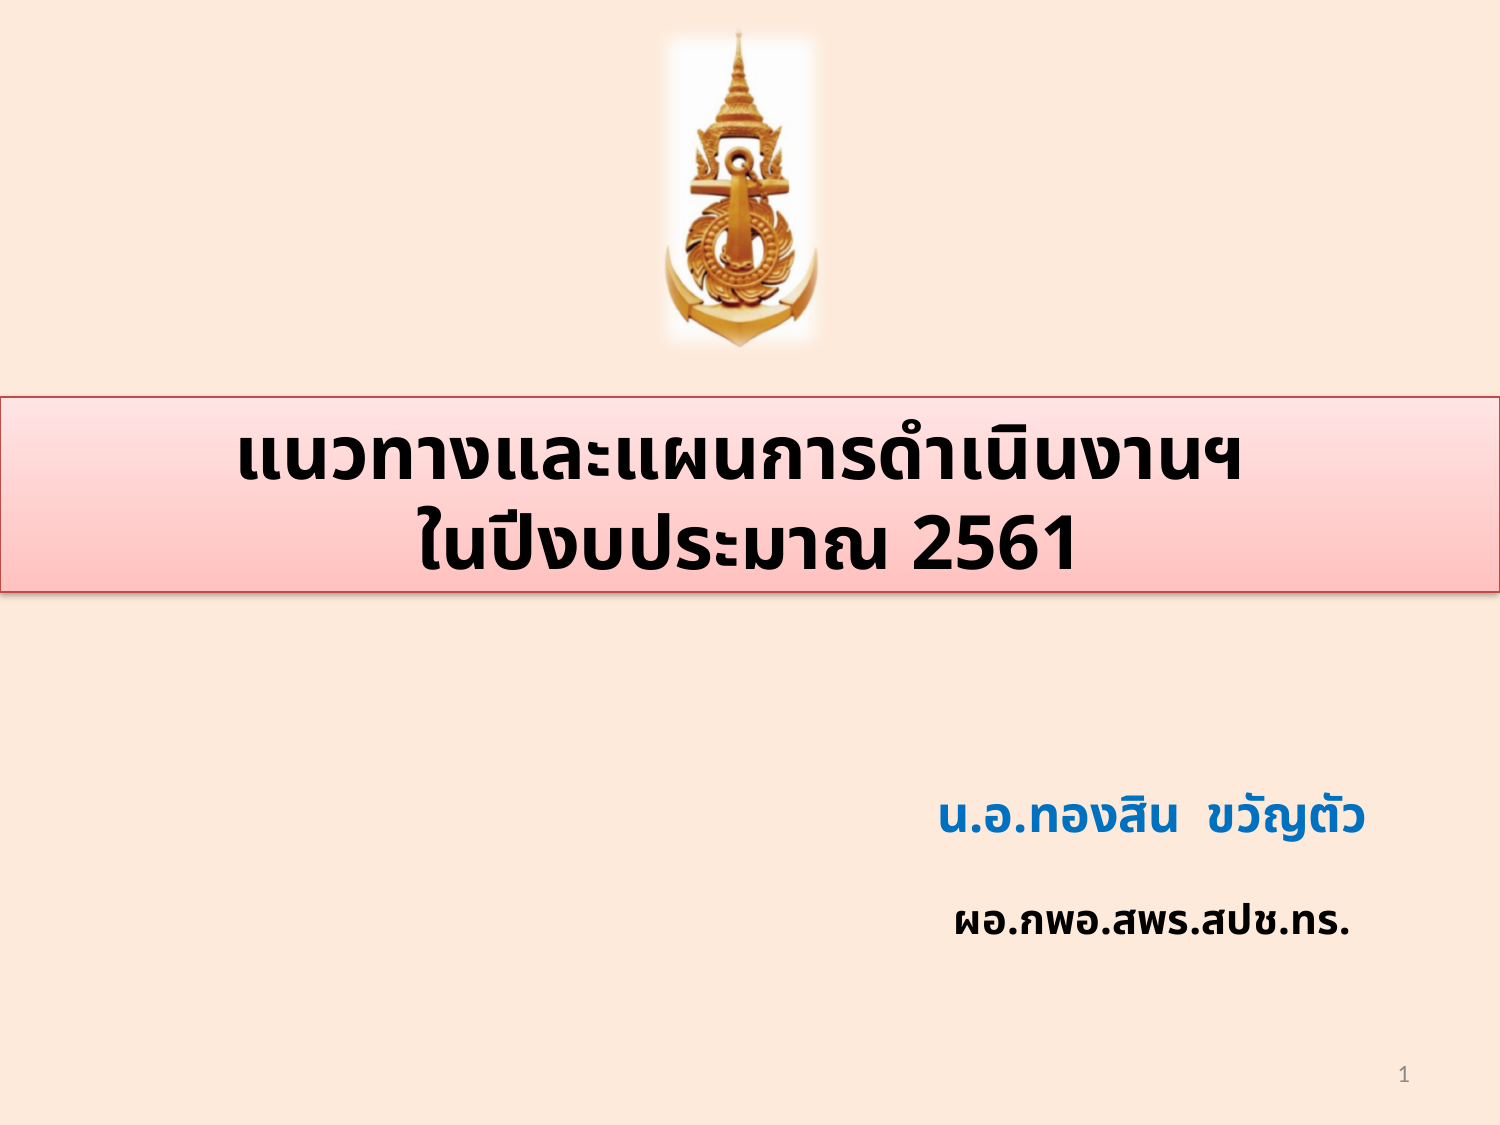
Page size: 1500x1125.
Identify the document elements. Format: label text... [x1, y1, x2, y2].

picture [649, 18, 833, 359]
text_box แนวทางและแผนการดำเนินงานฯ ในปีงบประมาณ 2561 [0, 396, 1500, 593]
slide_number 1 [1074, 1042, 1425, 1103]
text_box น.อ.ทองสิน ขวัญตัว ผอ.กพอ.สพร.สปช.ทร. [856, 715, 1449, 914]
